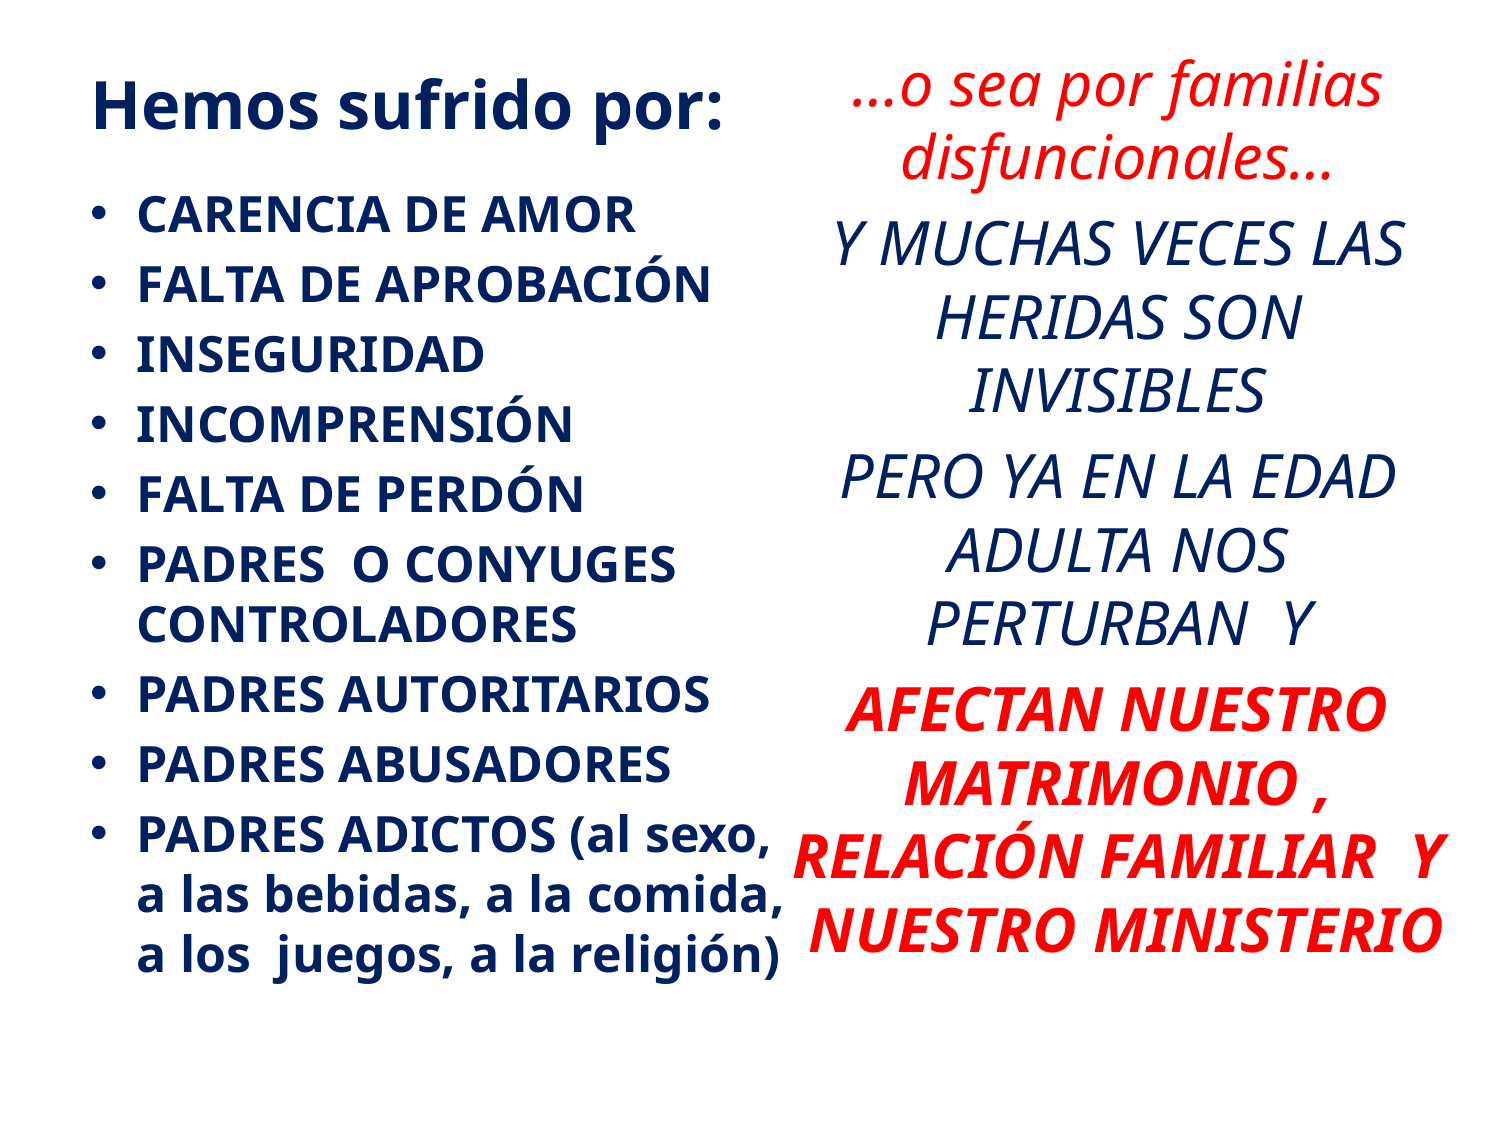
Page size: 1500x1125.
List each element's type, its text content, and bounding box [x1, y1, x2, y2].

list CARENCIA DE AMOR FALTA DE APROBACIÓN INSEGURIDAD INCOMPRENSIÓN FALTA DE PERDÓN PADRES O CONYUGES CONTROLADORES PADRES AUTORITARIOS PADRES ABUSADORES PADRES ADICTOS (al sexo, a las bebidas, a la comida, a los juegos, a la religión) [75, 174, 813, 1005]
list …o sea por familias disfuncionales… Y MUCHAS VECES LAS HERIDAS SON INVISIBLES PERO YA EN LA EDAD ADULTA NOS PERTURBAN Y AFECTAN NUESTRO MATRIMONIO , RELACIÓN FAMILIAR Y NUESTRO MINISTERIO [774, 37, 1463, 1005]
title Hemos sufrido por: [75, 44, 774, 150]
